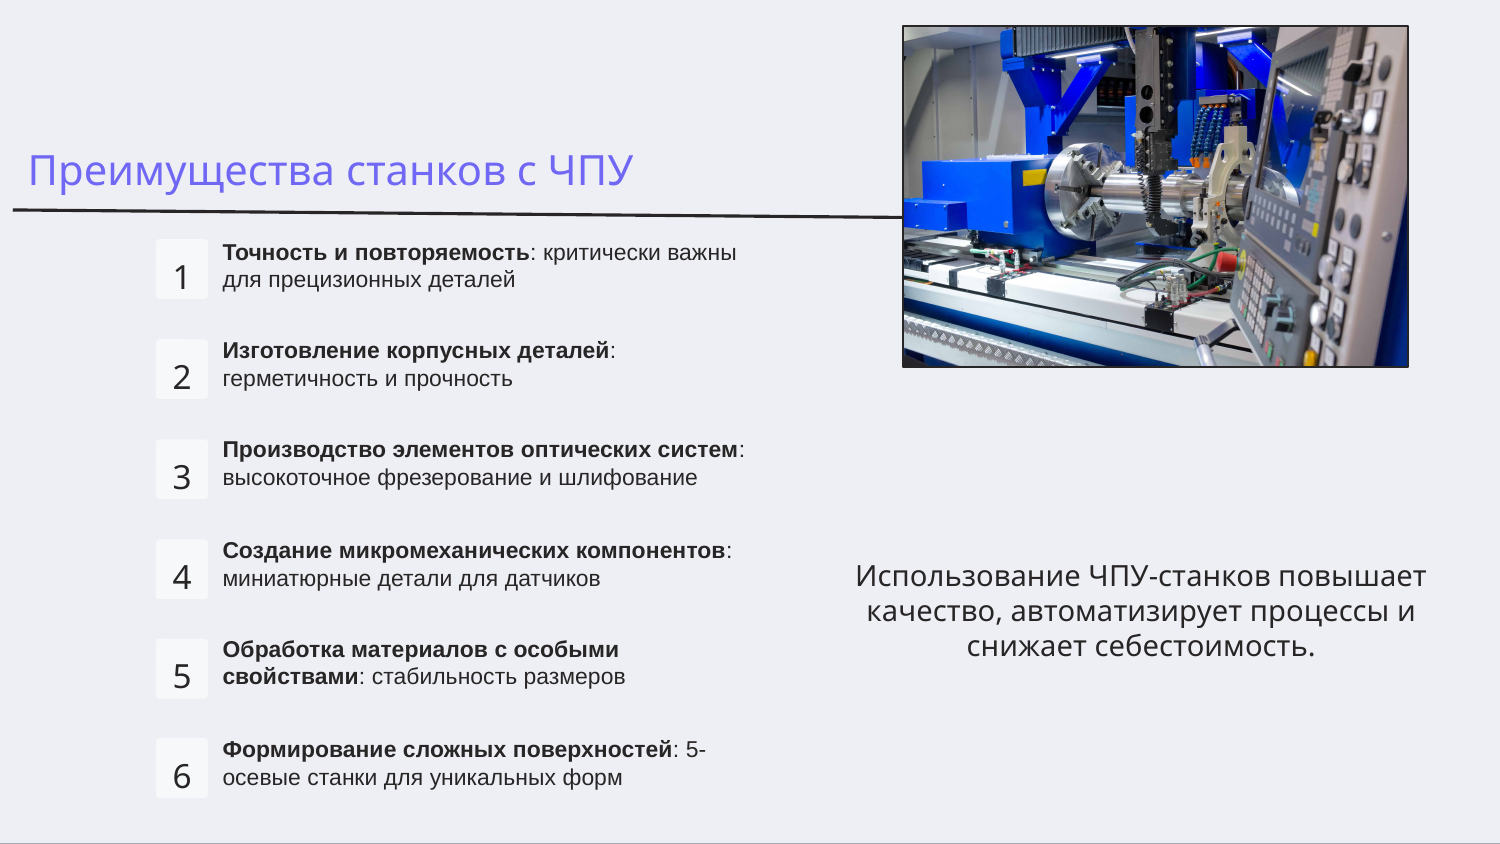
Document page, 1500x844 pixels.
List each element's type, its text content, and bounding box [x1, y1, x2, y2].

text_box [0, 0, 1500, 844]
text_box Использование ЧПУ-станков повышает качество, автоматизирует процессы и снижает себестоимость. [775, 391, 1485, 828]
picture [904, 26, 1408, 367]
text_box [12, 209, 904, 220]
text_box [155, 237, 768, 829]
title Преимущества станков с ЧПУ [12, 0, 811, 209]
